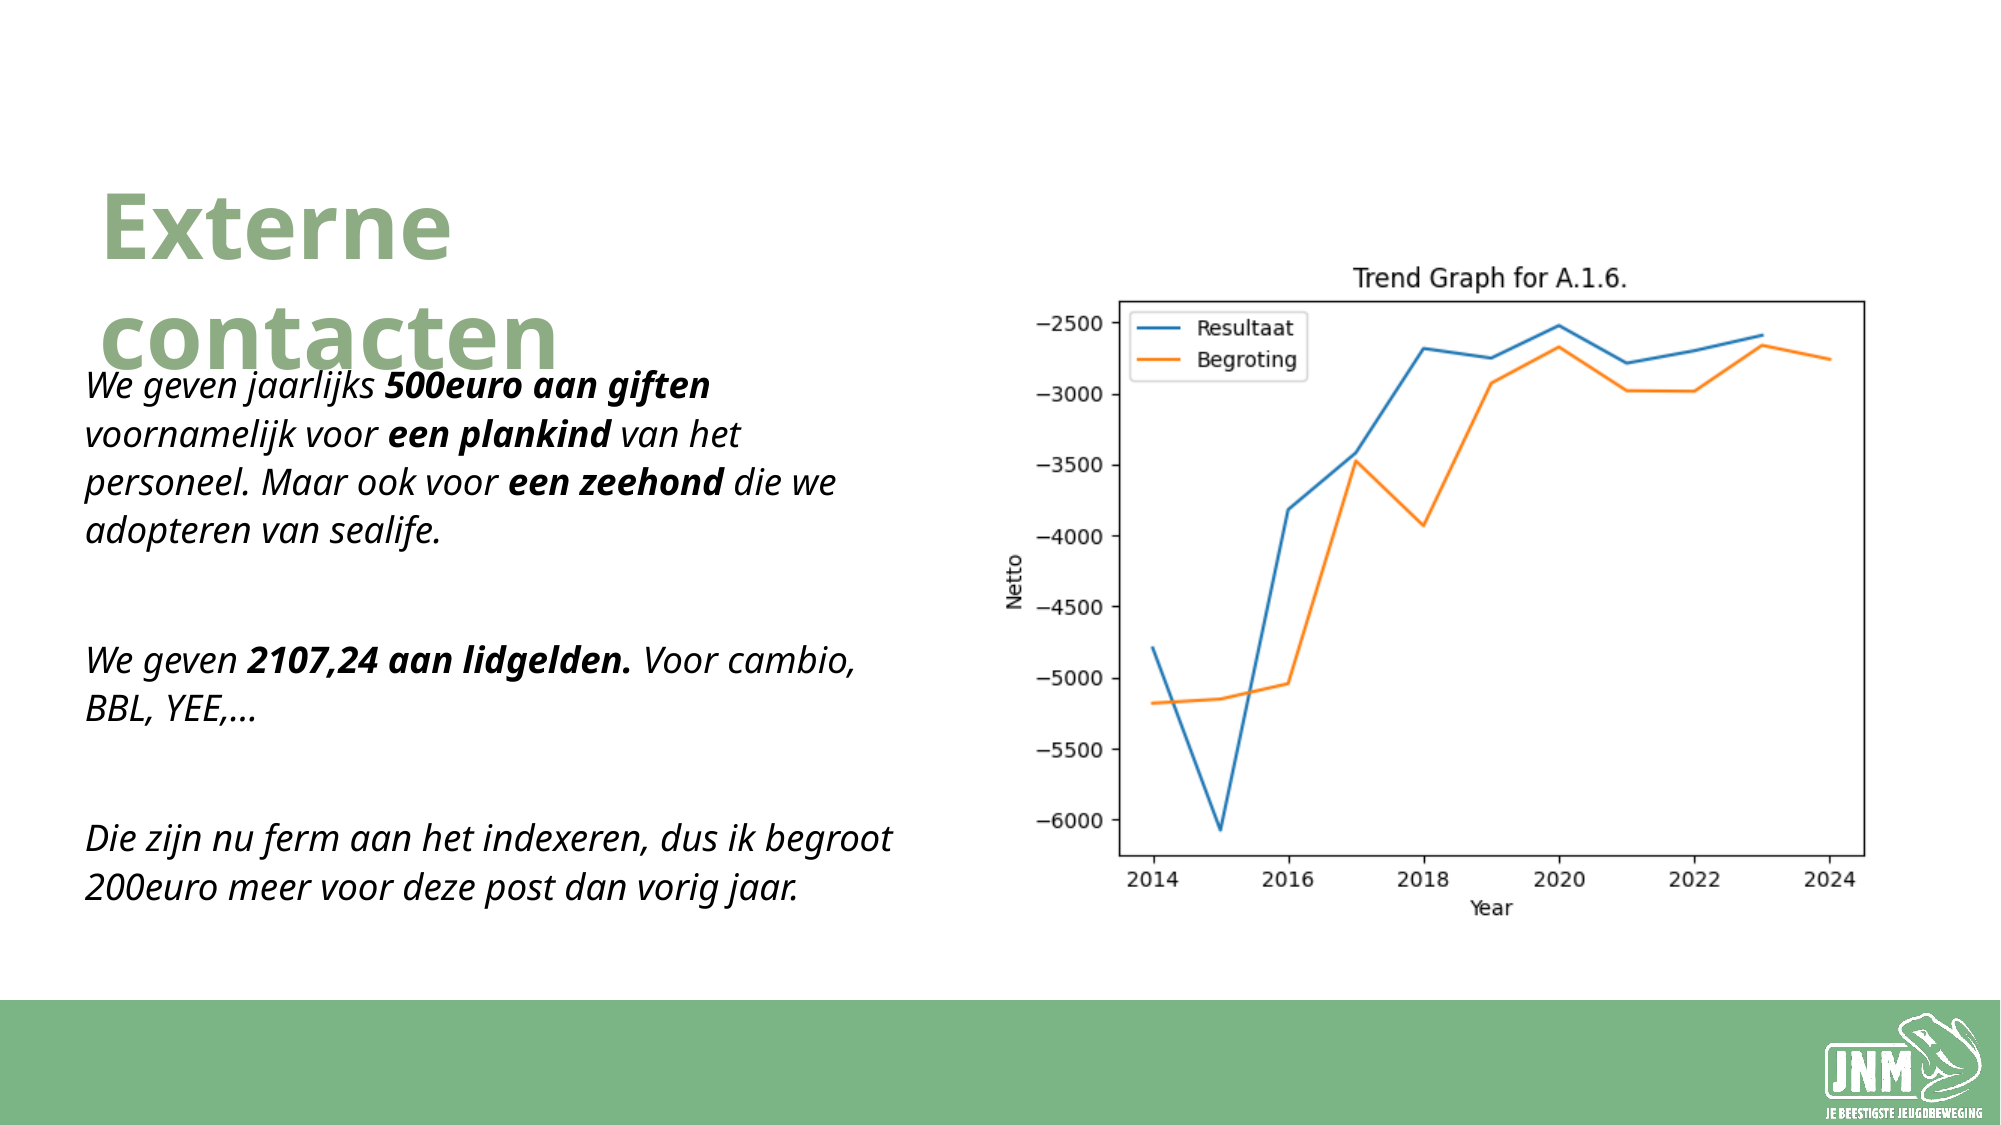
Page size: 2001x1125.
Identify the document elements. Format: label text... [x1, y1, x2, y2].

picture [1806, 997, 2000, 1125]
title Externe contacten [84, 160, 909, 350]
picture [999, 214, 1960, 935]
list We geven jaarlijks 500euro aan giften voornamelijk voor een plankind van het personeel. Maar ook voor een zeehond die we adopteren van sealife. We geven 2107,24 aan lidgelden. Voor cambio, BBL, YEE,… Die zijn nu ferm aan het indexeren, dus ik begroot 200euro meer voor deze post dan vorig jaar. [70, 350, 909, 963]
